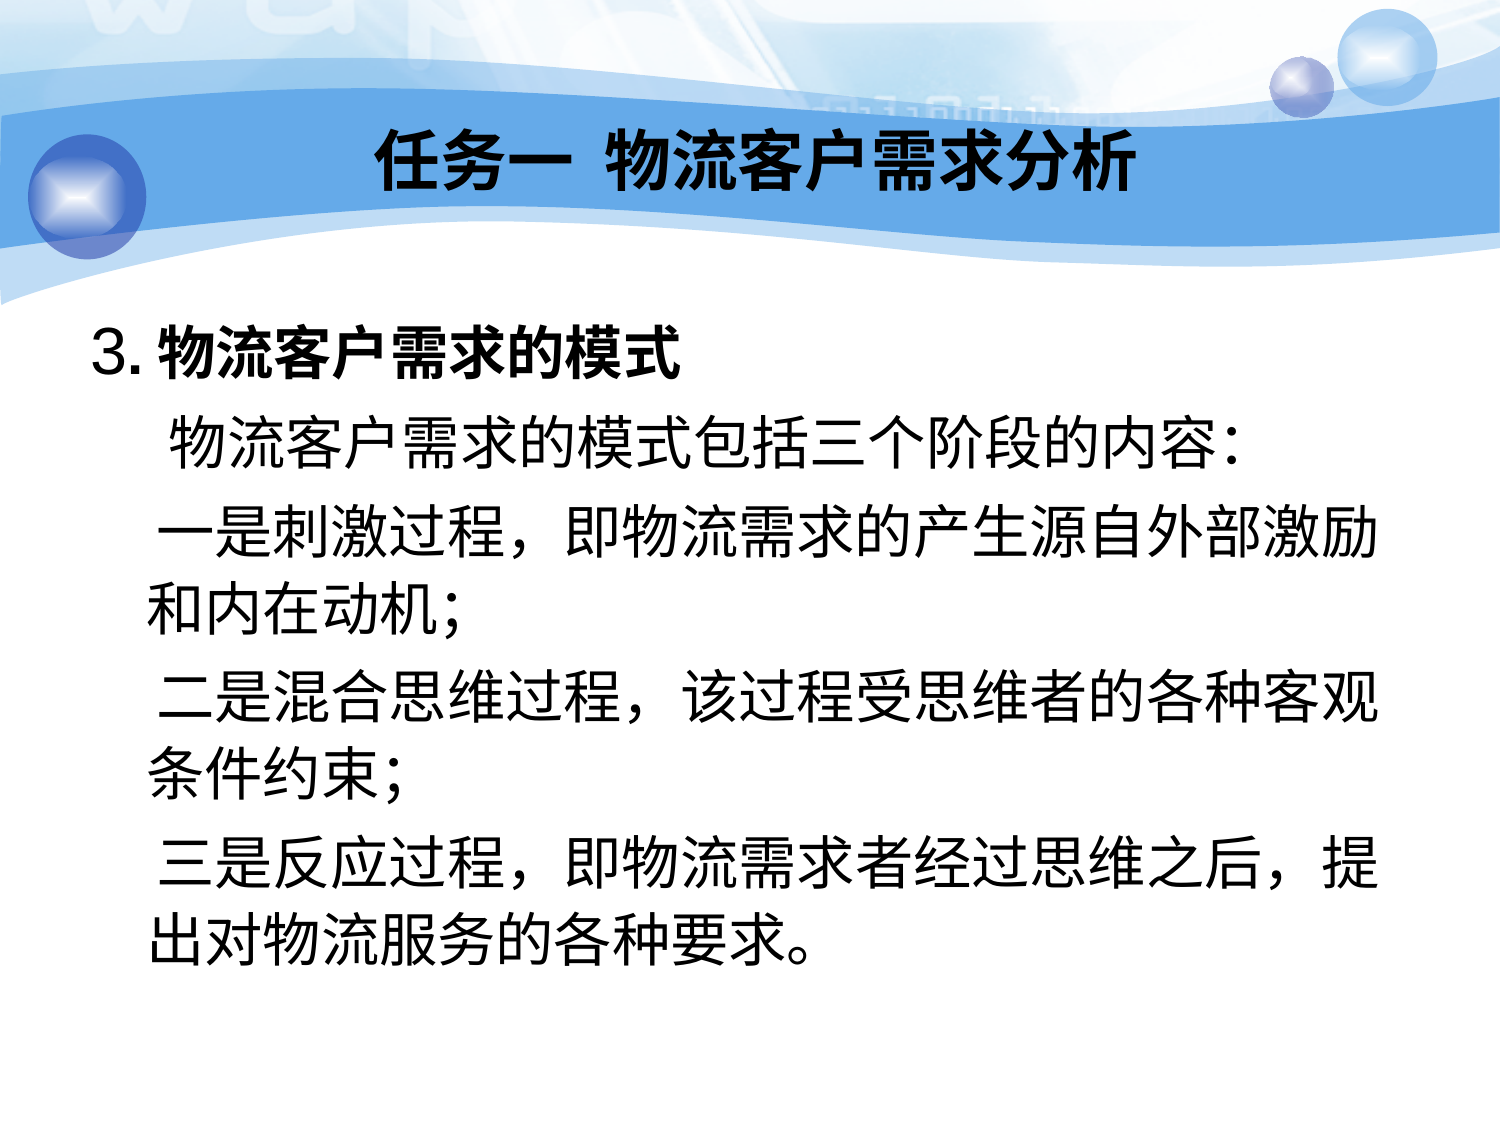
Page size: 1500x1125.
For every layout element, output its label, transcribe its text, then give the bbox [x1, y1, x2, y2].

list 3.物流客户需求的模式 物流客户需求的模式包括三个阶段的内容： 一是刺激过程，即物流需求的产生源自外部激励和内在动机； 二是混合思维过程，该过程受思维者的各种客观条件约束； 三是反应过程，即物流需求者经过思维之后，提出对物流服务的各种要求。 [74, 299, 1426, 1038]
title 任务一 物流客户需求分析 [149, 112, 1363, 206]
picture [0, 0, 1500, 112]
